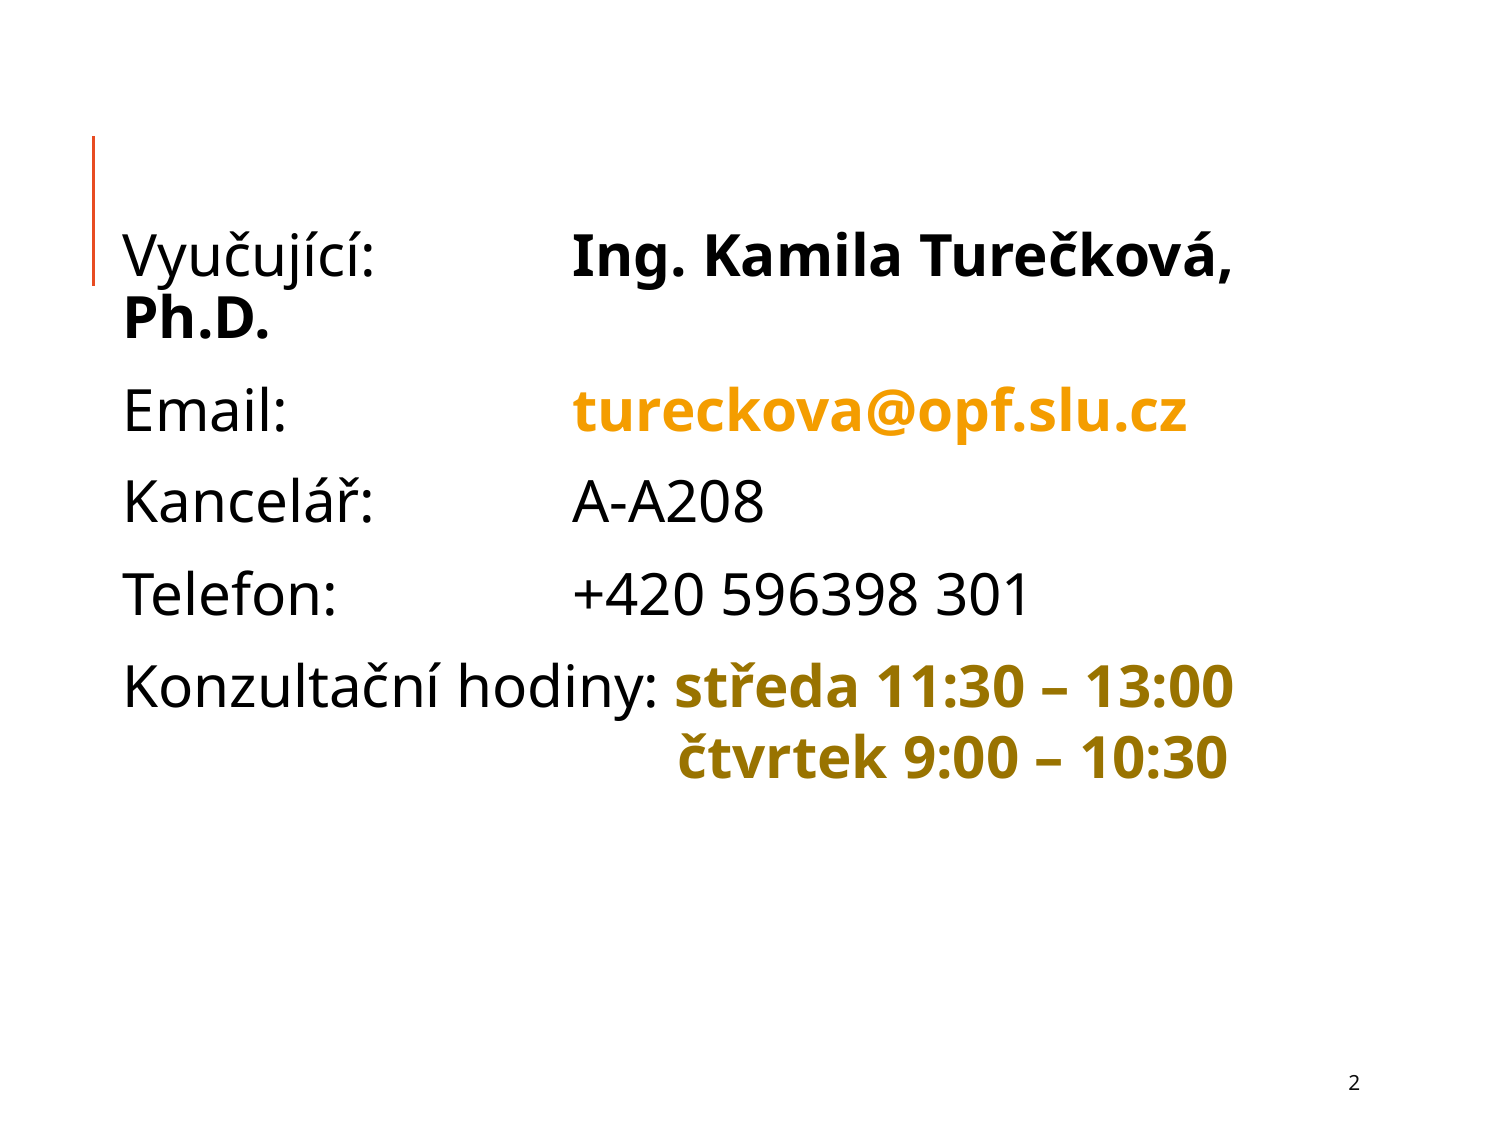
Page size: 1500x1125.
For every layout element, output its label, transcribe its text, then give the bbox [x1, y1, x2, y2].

slide_number 2 [1333, 1061, 1454, 1107]
list Vyučující: Ing. Kamila Turečková, Ph.D. Email: tureckova@opf.slu.cz Kancelář: A-A208 Telefon: +420 596398 301 Konzultační hodiny: středa 11:30 – 13:00 čtvrtek 9:00 – 10:30 [99, 100, 1396, 1018]
